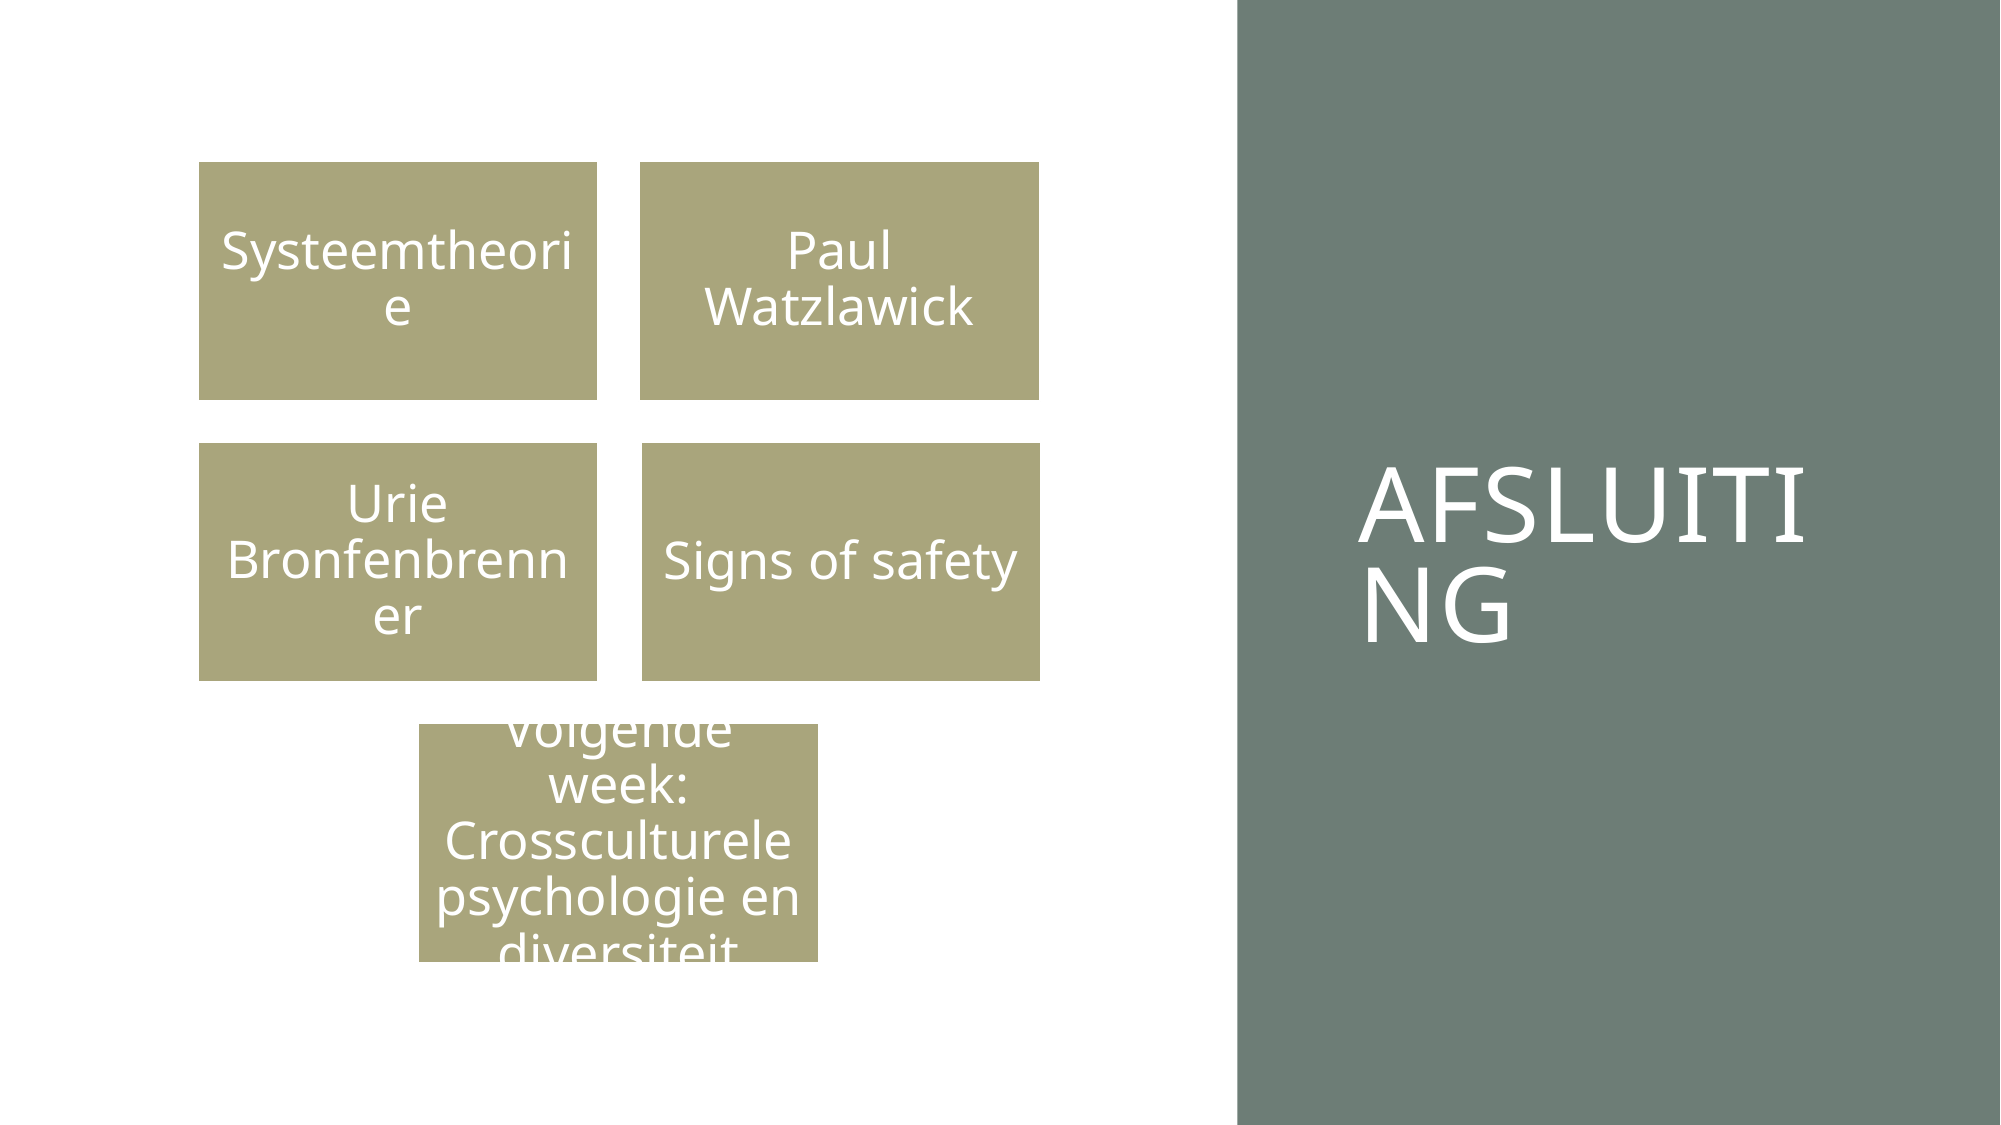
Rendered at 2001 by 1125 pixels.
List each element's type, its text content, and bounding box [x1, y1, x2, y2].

text_box [1236, 0, 2000, 1125]
title Afsluiting [1343, 105, 1904, 1020]
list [148, 159, 1090, 964]
text_box [0, 0, 1236, 1125]
